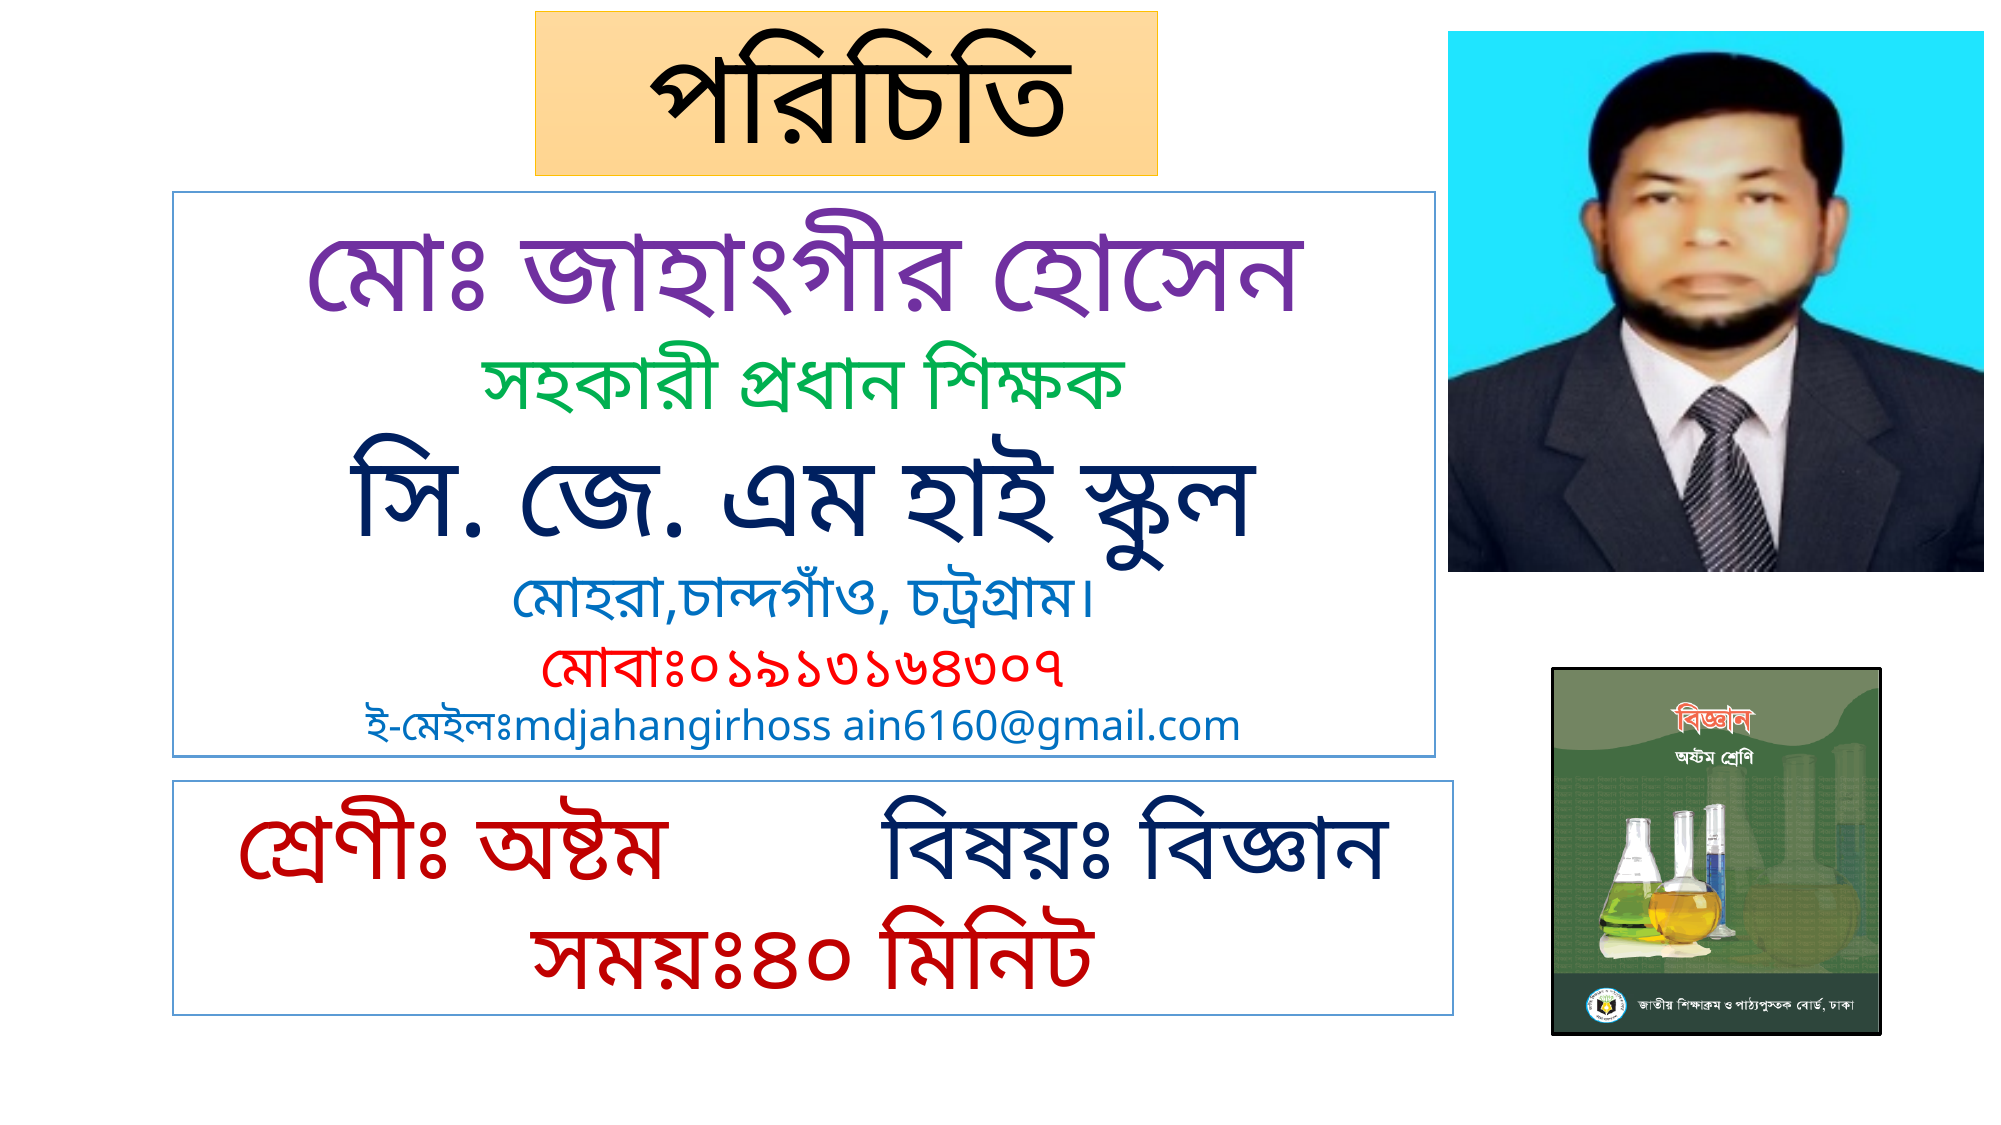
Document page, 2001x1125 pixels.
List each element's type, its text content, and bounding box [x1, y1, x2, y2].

text_box শ্রেণীঃ অষ্টম বিষয়ঃ বিজ্ঞান সময়ঃ৪০ মিনিট [172, 780, 1454, 1016]
text_box মোঃ জাহাংগীর হোসেন সহকারী প্রধান শিক্ষক সি. জে. এম হাই স্কুল মোহরা,চান্দগাঁও, চট্রগ্রাম। মোবাঃ০১৯১৩১৬৪৩০৭ ই-মেইলঃmdjahangirhoss ain6160@gmail.com [172, 191, 1436, 758]
text_box পরিচিতি [535, 11, 1158, 176]
picture [1553, 669, 1879, 1033]
picture [1448, 31, 1984, 572]
